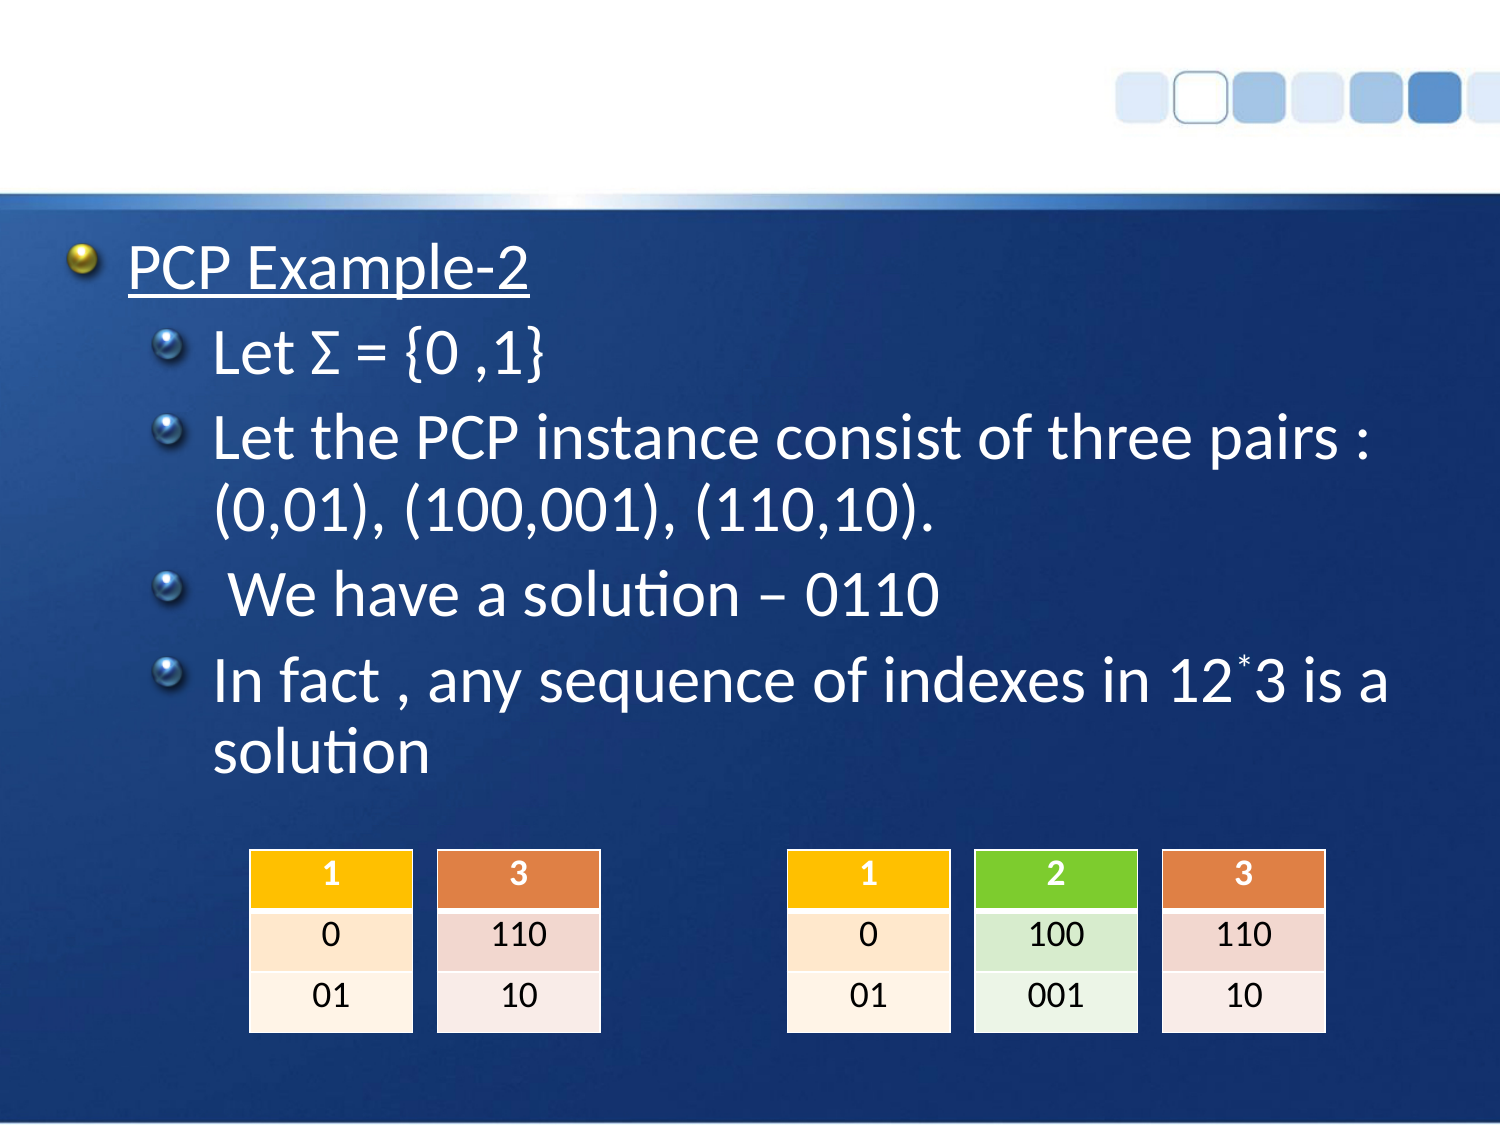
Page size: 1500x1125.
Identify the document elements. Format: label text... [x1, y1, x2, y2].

table_cell 100 [976, 914, 1137, 971]
table_cell 0 [788, 914, 949, 971]
table_header 1 [251, 851, 412, 908]
table_cell 10 [1163, 973, 1324, 1032]
table_header 3 [1163, 851, 1324, 908]
table_cell 01 [251, 973, 412, 1032]
table_cell 110 [1163, 914, 1324, 971]
table_cell 001 [976, 973, 1137, 1032]
table_cell 110 [438, 914, 599, 971]
table_header 3 [438, 851, 599, 908]
table_cell 0 [251, 914, 412, 971]
table_cell 10 [438, 973, 599, 1032]
table_cell 01 [788, 973, 949, 1032]
table_header 2 [976, 851, 1137, 908]
picture [0, 0, 1500, 1125]
table_header 1 [788, 851, 949, 908]
list PCP Example-2 Let Σ = {0 ,1} Let the PCP instance consist of three pairs : (0,01), (100,001), (110,10). We have a solution – 0110 In fact , any sequence of indexes in 12*3 is a solution [62, 231, 1438, 807]
